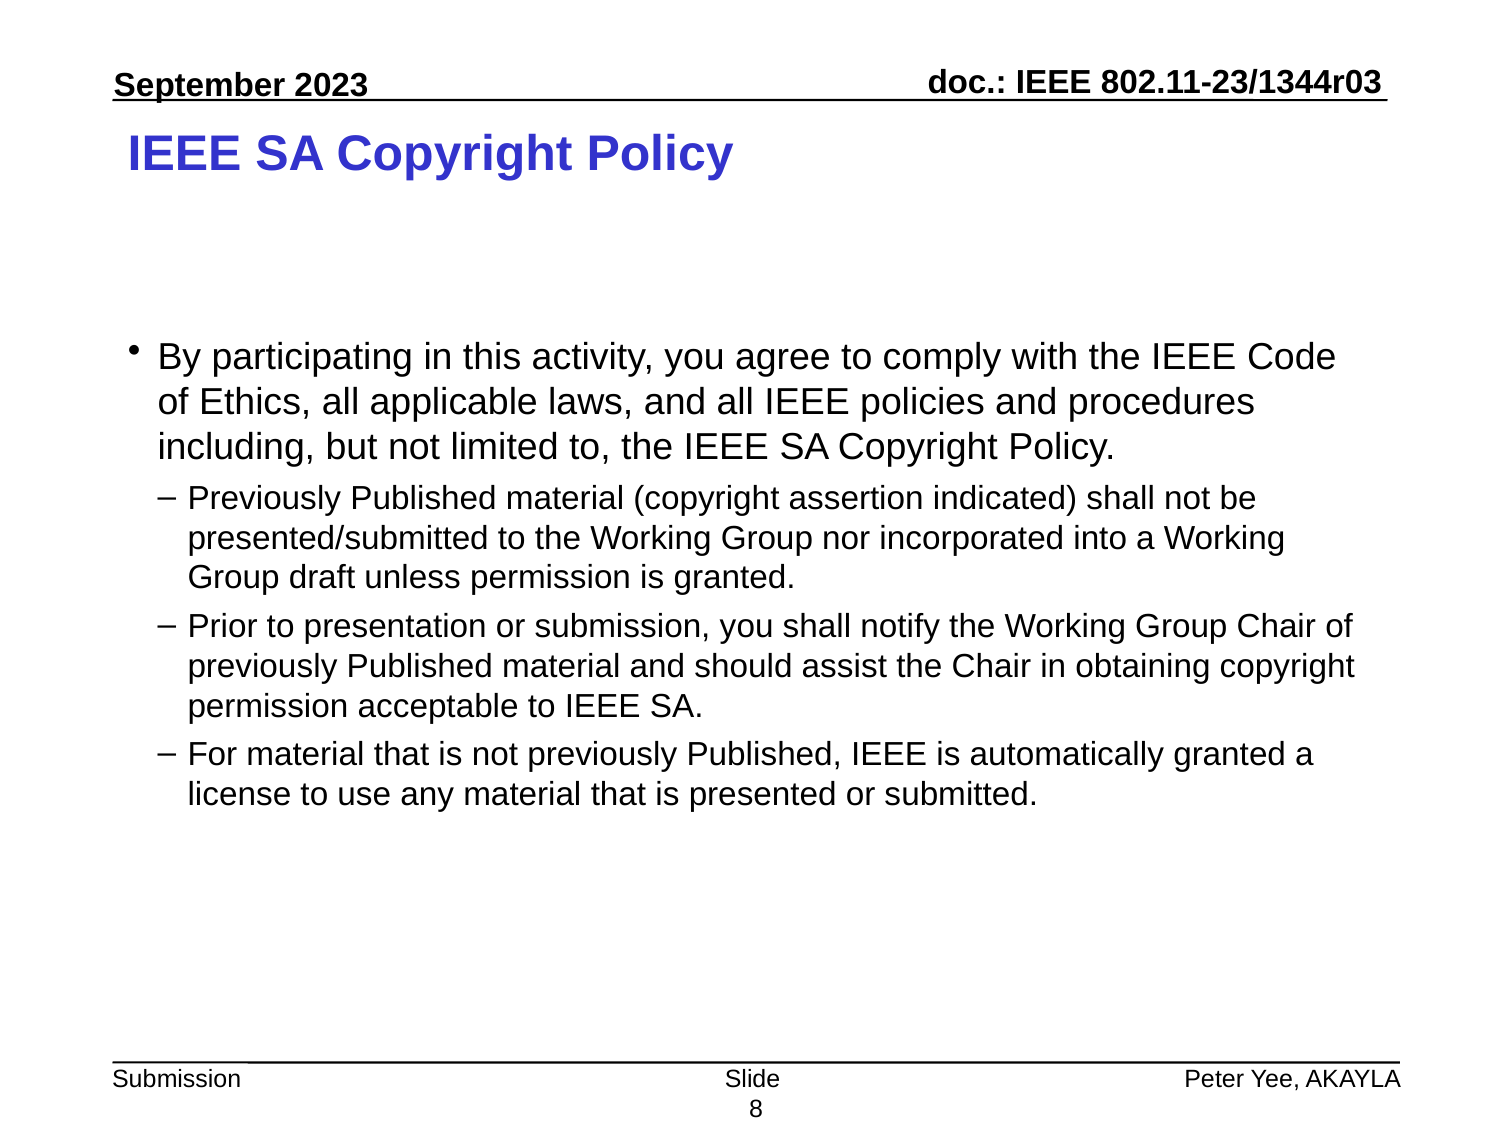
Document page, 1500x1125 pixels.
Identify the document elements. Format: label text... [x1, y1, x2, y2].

slide_number Slide 8 [717, 1061, 795, 1093]
list By participating in this activity, you agree to comply with the IEEE Code of Ethics, all applicable laws, and all IEEE policies and procedures including, but not limited to, the IEEE SA Copyright Policy. Previously Published material (copyright assertion indicated) shall not be presented/submitted to the Working Group nor incorporated into a Working Group draft unless permission is granted. Prior to presentation or submission, you shall notify the Working Group Chair of previously Published material and should assist the Chair in obtaining copyright permission acceptable to IEEE SA. For material that is not previously Published, IEEE is automatically granted a license to use any material that is presented or submitted. [112, 324, 1388, 1000]
title IEEE SA Copyright Policy [112, 112, 1388, 288]
footer Peter Yee, AKAYLA [1183, 1061, 1402, 1093]
